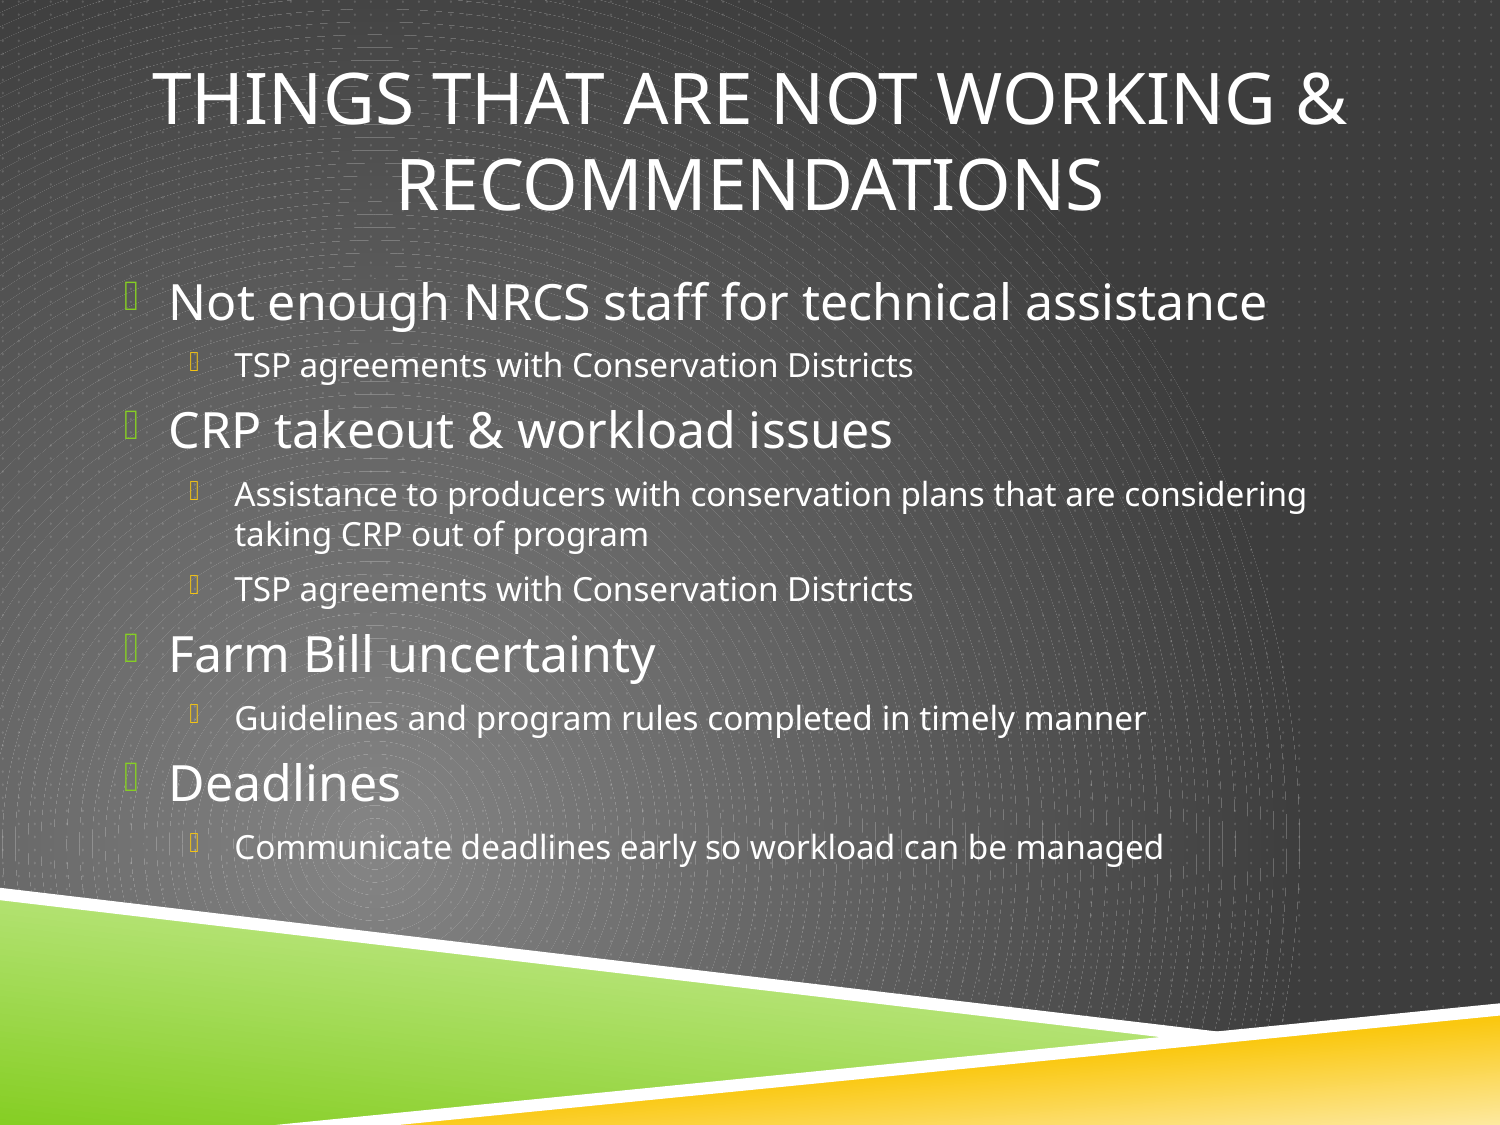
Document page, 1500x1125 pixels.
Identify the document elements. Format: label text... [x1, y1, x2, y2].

title Things That Are Not Working & Recommendations [112, 45, 1388, 233]
list Not enough NRCS staff for technical assistance TSP agreements with Conservation Districts CRP takeout & workload issues Assistance to producers with conservation plans that are considering taking CRP out of program TSP agreements with Conservation Districts Farm Bill uncertainty Guidelines and program rules completed in timely manner Deadlines Communicate deadlines early so workload can be managed [112, 262, 1388, 975]
